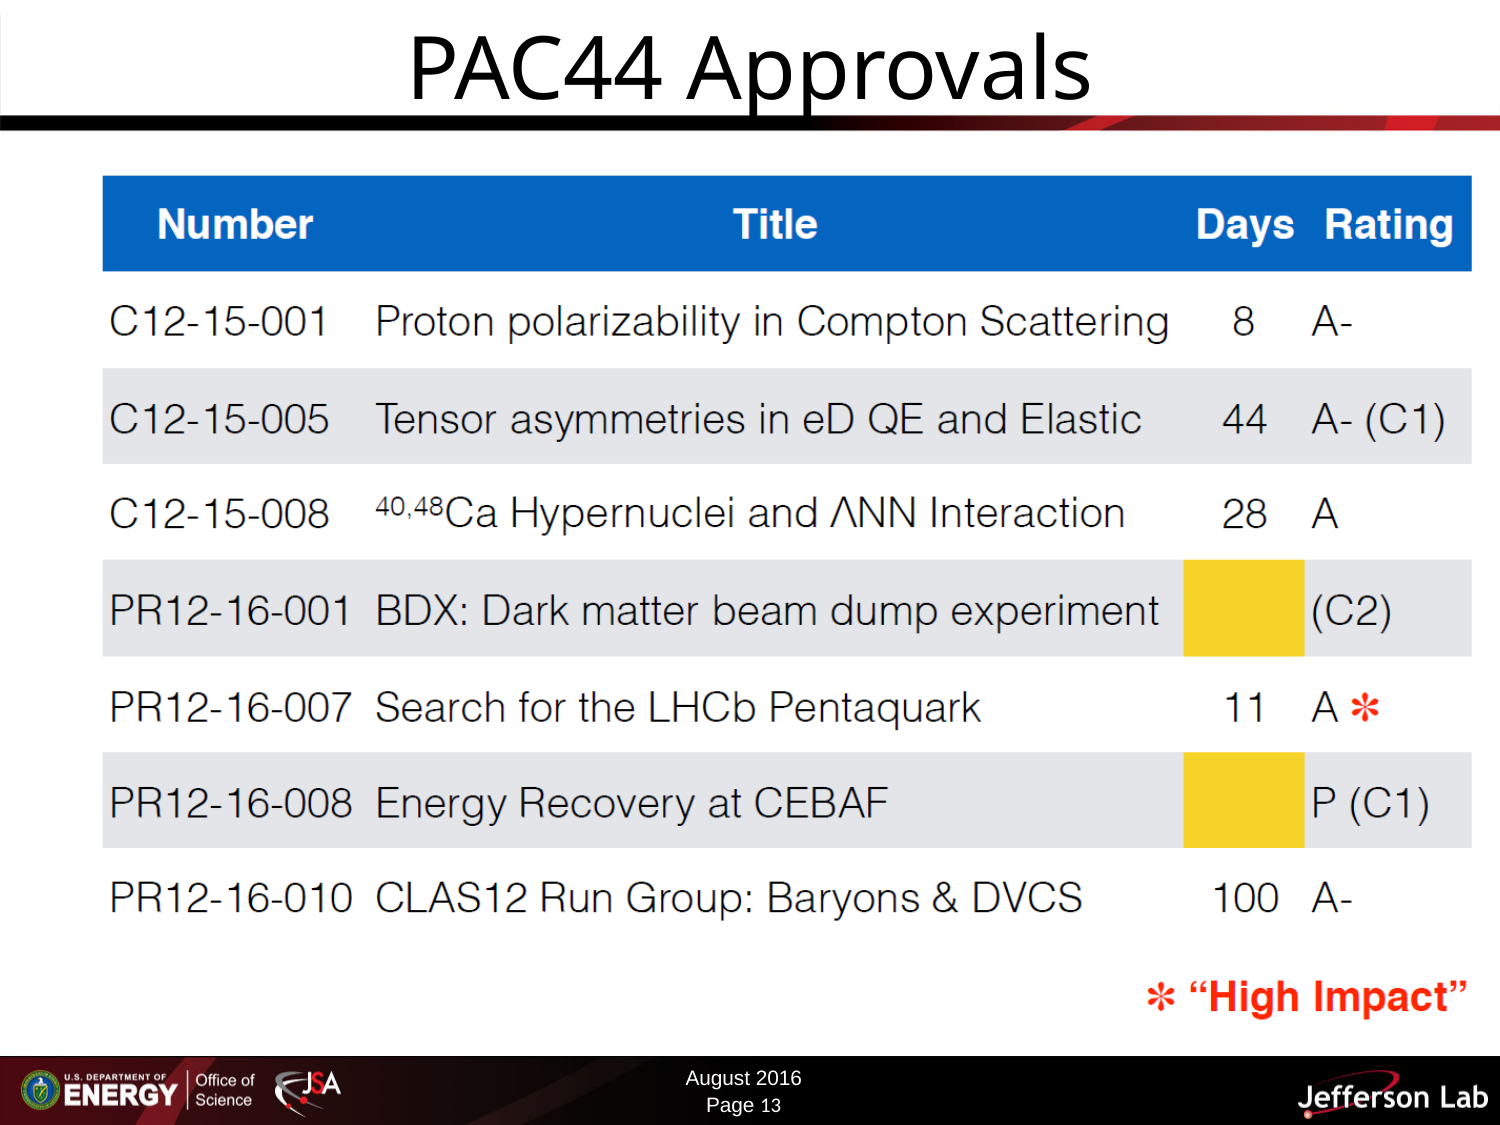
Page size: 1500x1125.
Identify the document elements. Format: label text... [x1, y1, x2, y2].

title PAC44 Approvals [75, 31, 1425, 98]
picture [0, 0, 1500, 1125]
